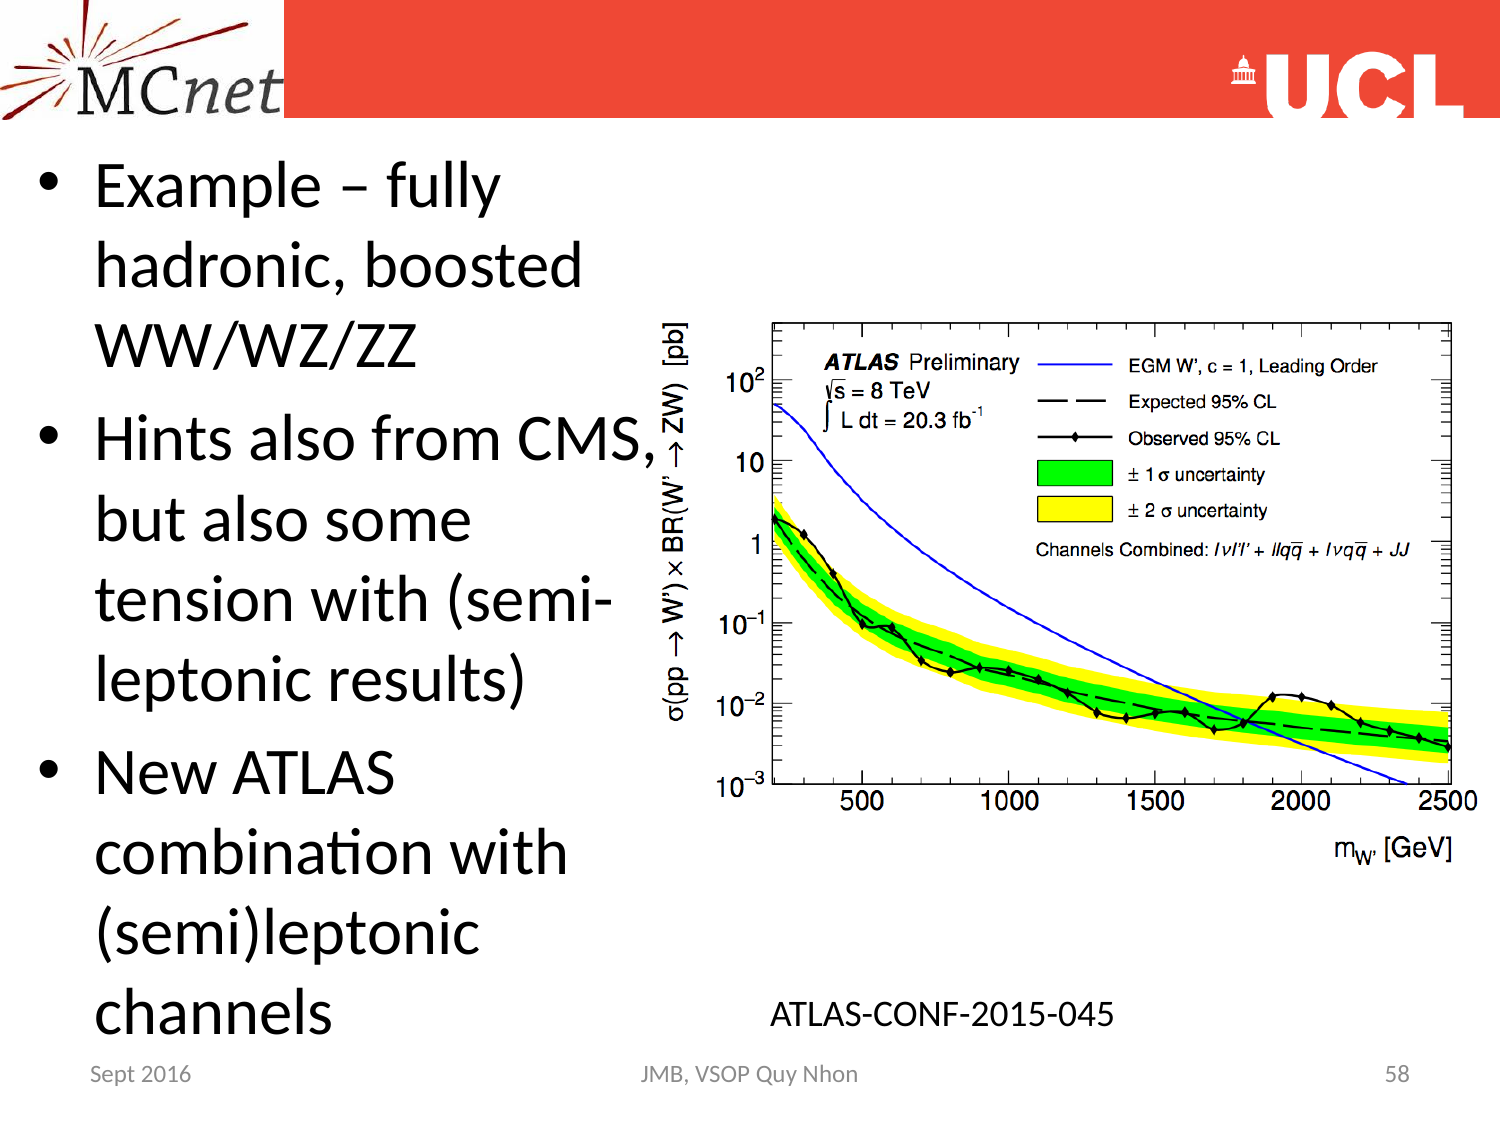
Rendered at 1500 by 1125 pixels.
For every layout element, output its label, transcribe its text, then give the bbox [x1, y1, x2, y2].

footer JMB, VSOP Quy Nhon [512, 1042, 988, 1103]
slide_number 58 [1074, 1042, 1425, 1103]
picture [634, 293, 1500, 877]
list Example – fully hadronic, boosted WW/WZ/ZZ Hints also from CMS, but also some tension with (semi-leptonic results) New ATLAS combination with (semi)leptonic channels [22, 133, 678, 1075]
picture [0, 0, 284, 120]
text_box ATLAS-CONF-2015-045 [755, 982, 1131, 1042]
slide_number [75, 1042, 425, 1103]
